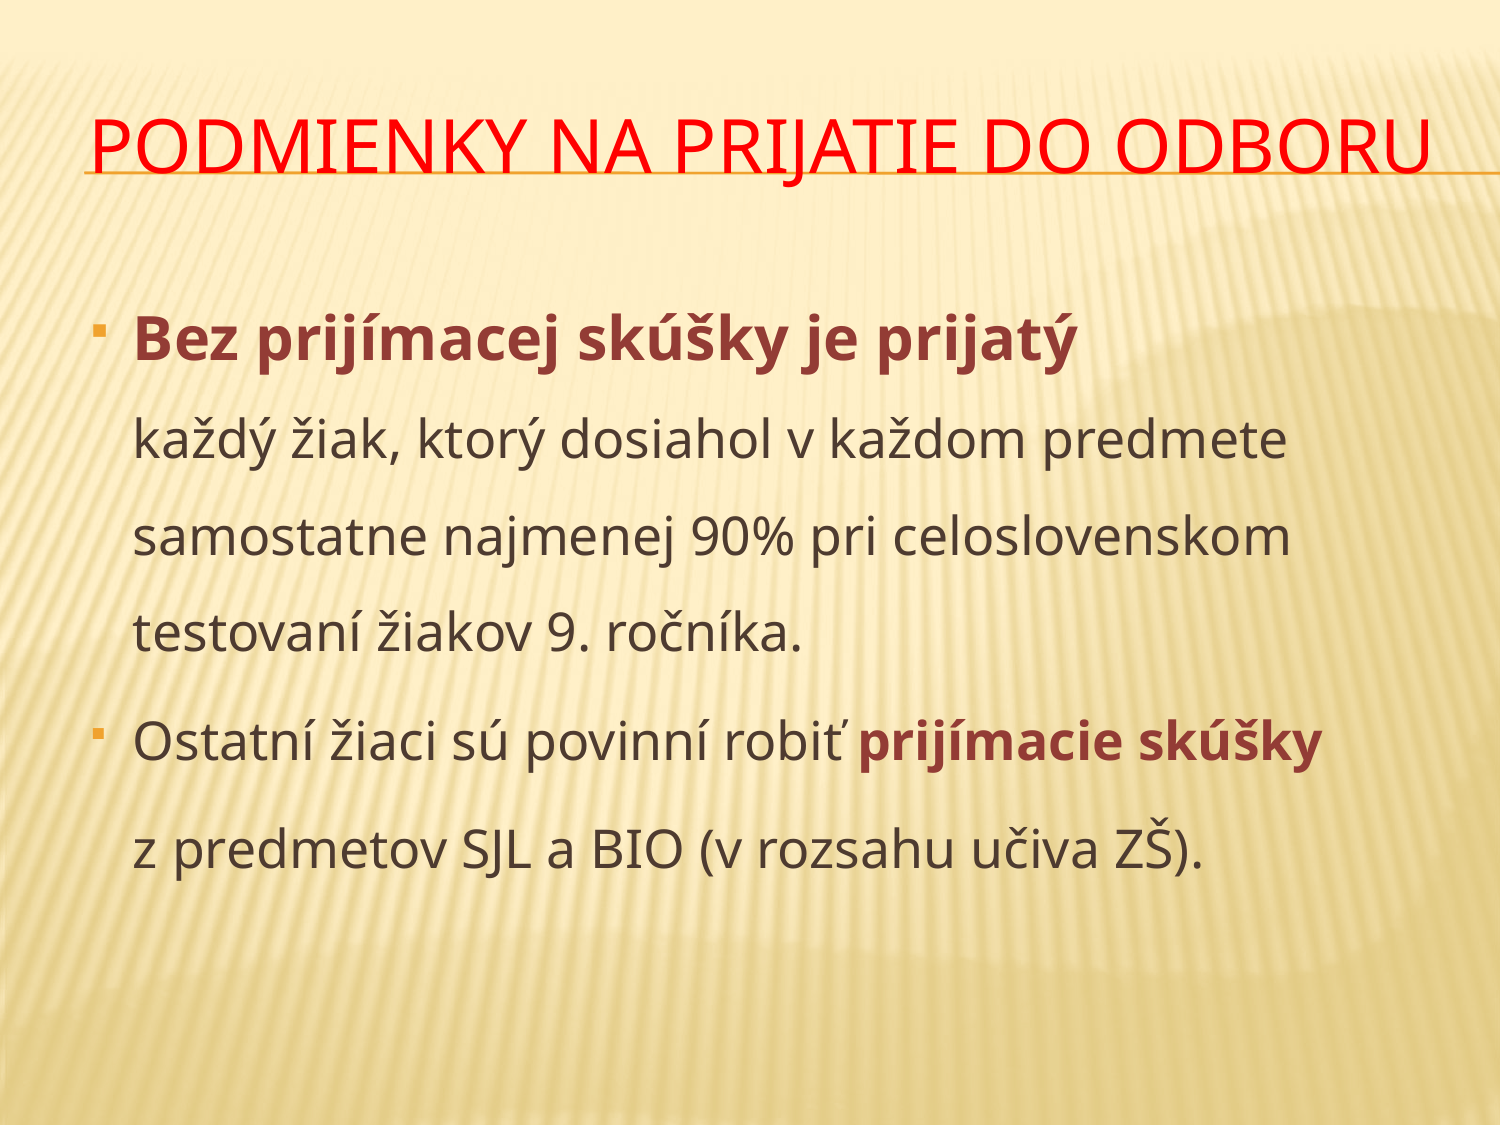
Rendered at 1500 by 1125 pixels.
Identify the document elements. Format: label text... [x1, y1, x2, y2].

list Bez prijímacej skúšky je prijatý každý žiak, ktorý dosiahol v každom predmete samostatne najmenej 90% pri celoslovenskom testovaní žiakov 9. ročníka. Ostatní žiaci sú povinní robiť prijímacie skúšky z predmetov SJL a BIO (v rozsahu učiva ZŠ). [75, 255, 1412, 1036]
title Podmienky na prijatie do odboru [50, 75, 1475, 213]
